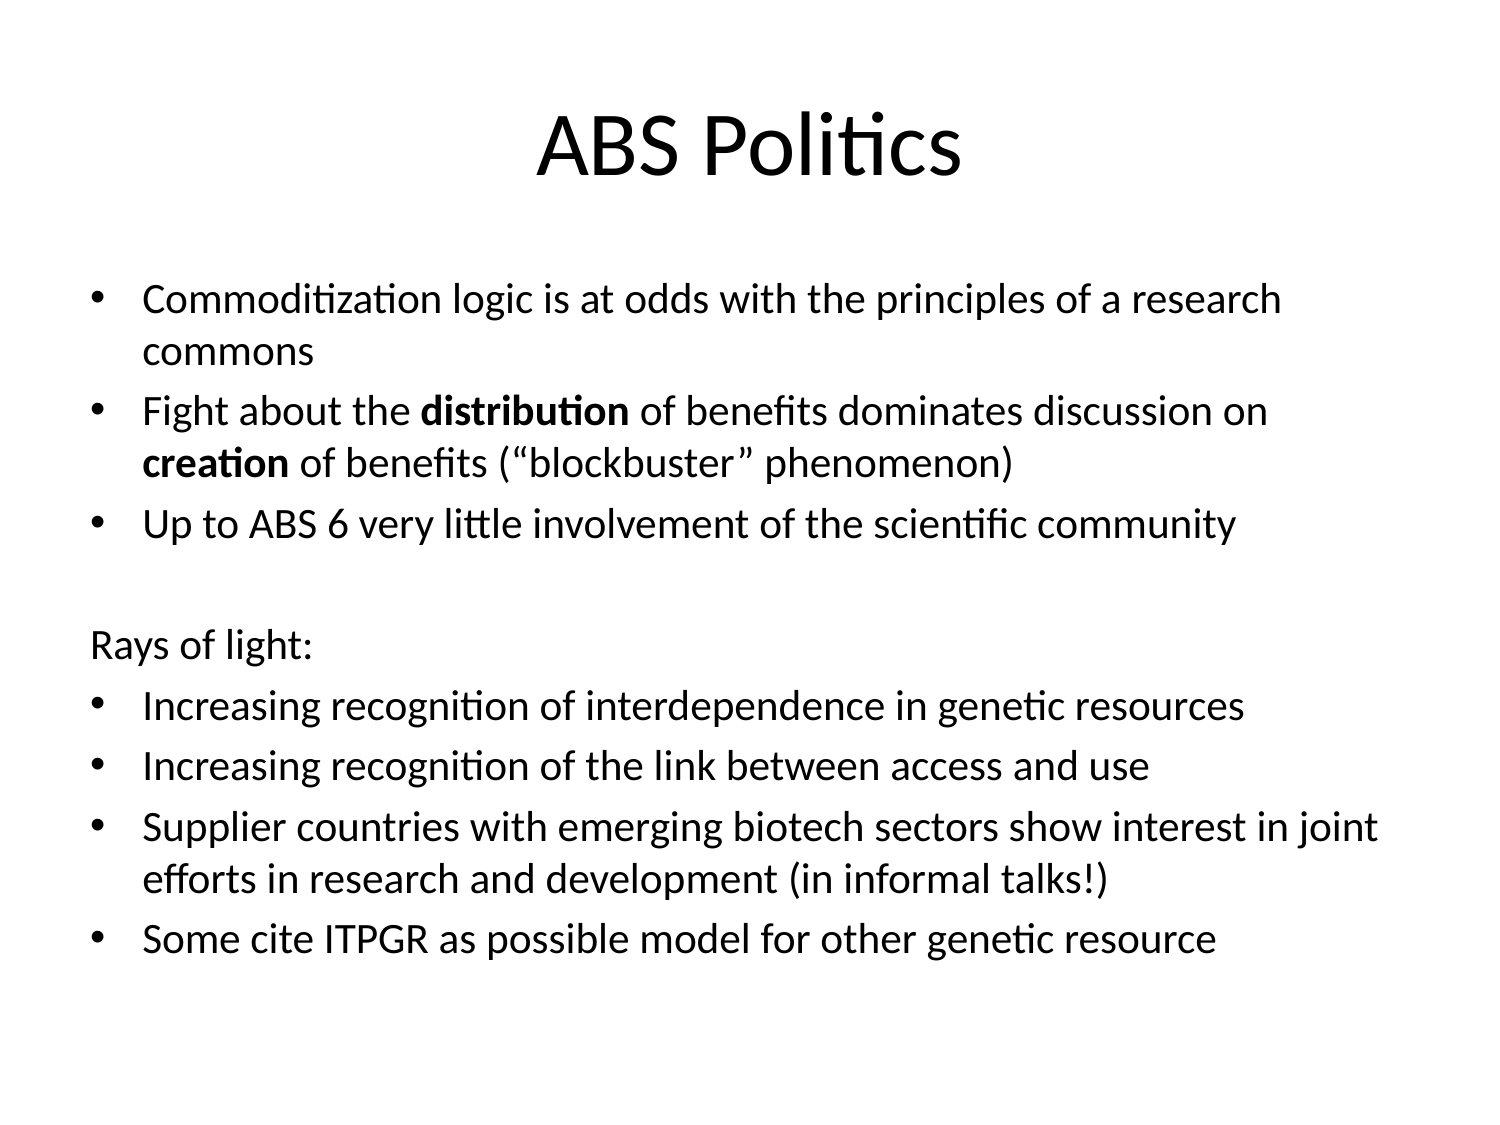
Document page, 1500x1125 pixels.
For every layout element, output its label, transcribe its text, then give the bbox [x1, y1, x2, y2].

list Commoditization logic is at odds with the principles of a research commons Fight about the distribution of benefits dominates discussion on creation of benefits (“blockbuster” phenomenon) Up to ABS 6 very little involvement of the scientific community Rays of light: Increasing recognition of interdependence in genetic resources Increasing recognition of the link between access and use Supplier countries with emerging biotech sectors show interest in joint efforts in research and development (in informal talks!) Some cite ITPGR as possible model for other genetic resource [75, 262, 1425, 975]
title ABS Politics [75, 45, 1425, 233]
